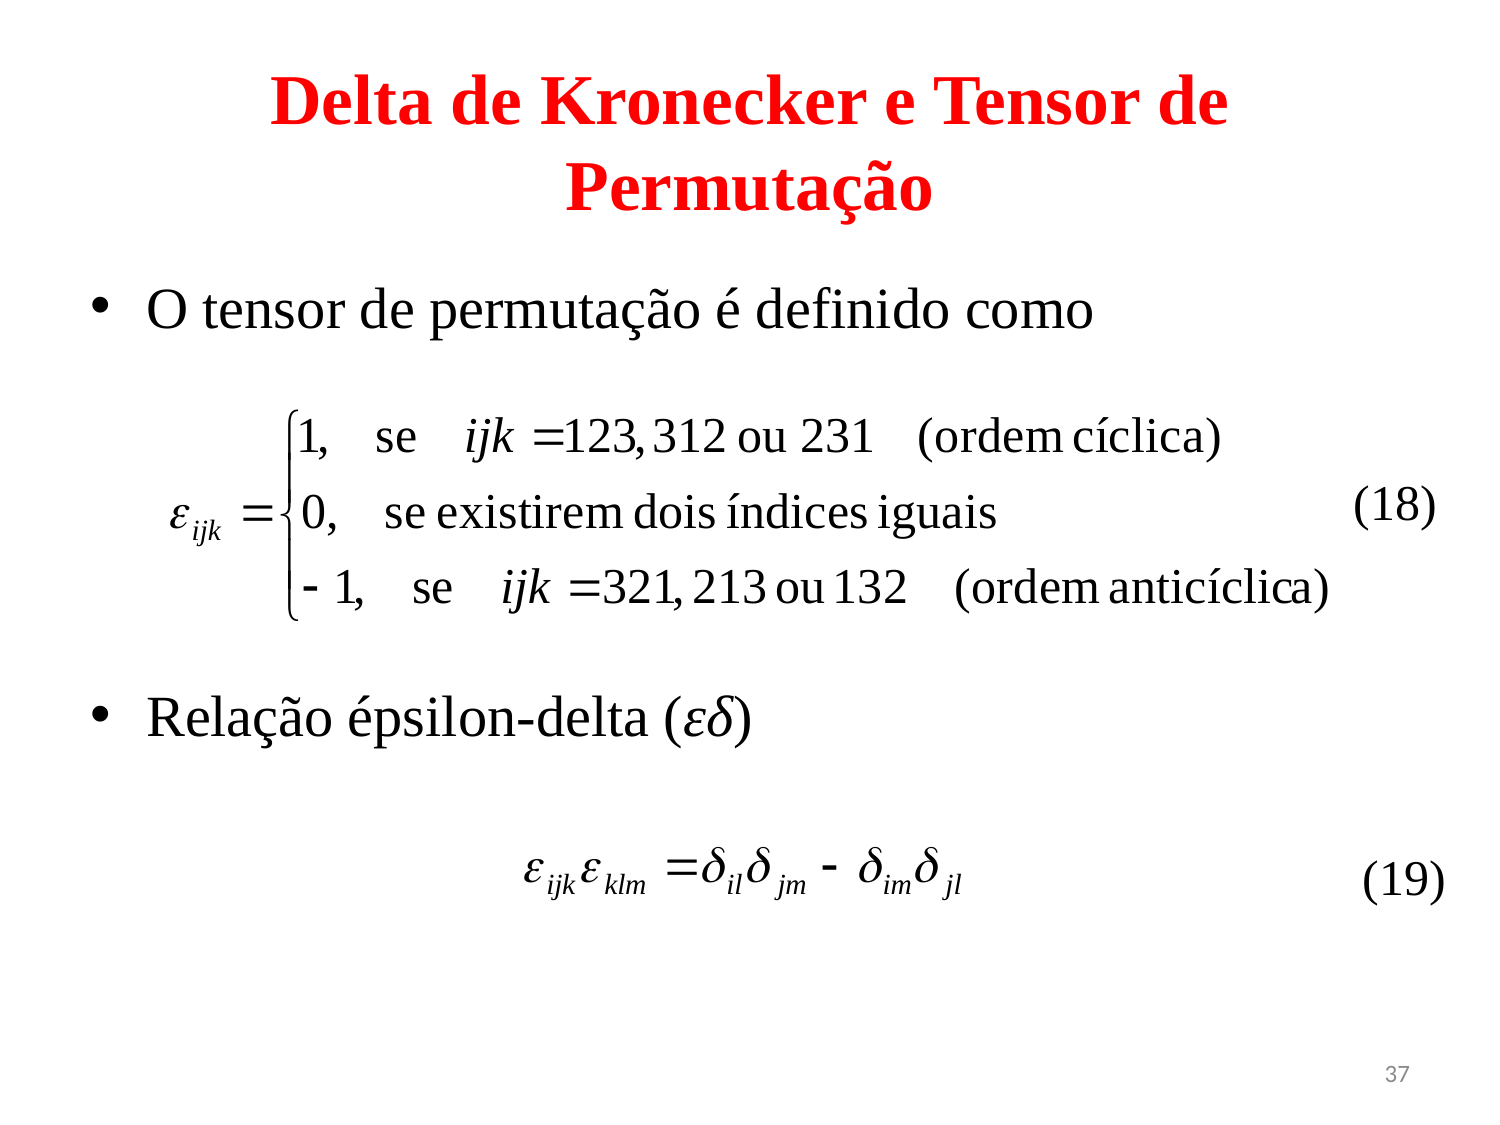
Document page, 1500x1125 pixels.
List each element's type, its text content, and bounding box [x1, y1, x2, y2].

text_box (19) [1348, 838, 1462, 913]
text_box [515, 831, 972, 912]
text_box (18) [1340, 463, 1453, 538]
list O tensor de permutação é definido como Relação épsilon-delta (εδ) [75, 262, 1425, 1005]
slide_number 37 [1074, 1042, 1425, 1103]
title Delta de Kronecker e Tensor de Permutação [75, 45, 1425, 233]
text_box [160, 398, 1337, 634]
